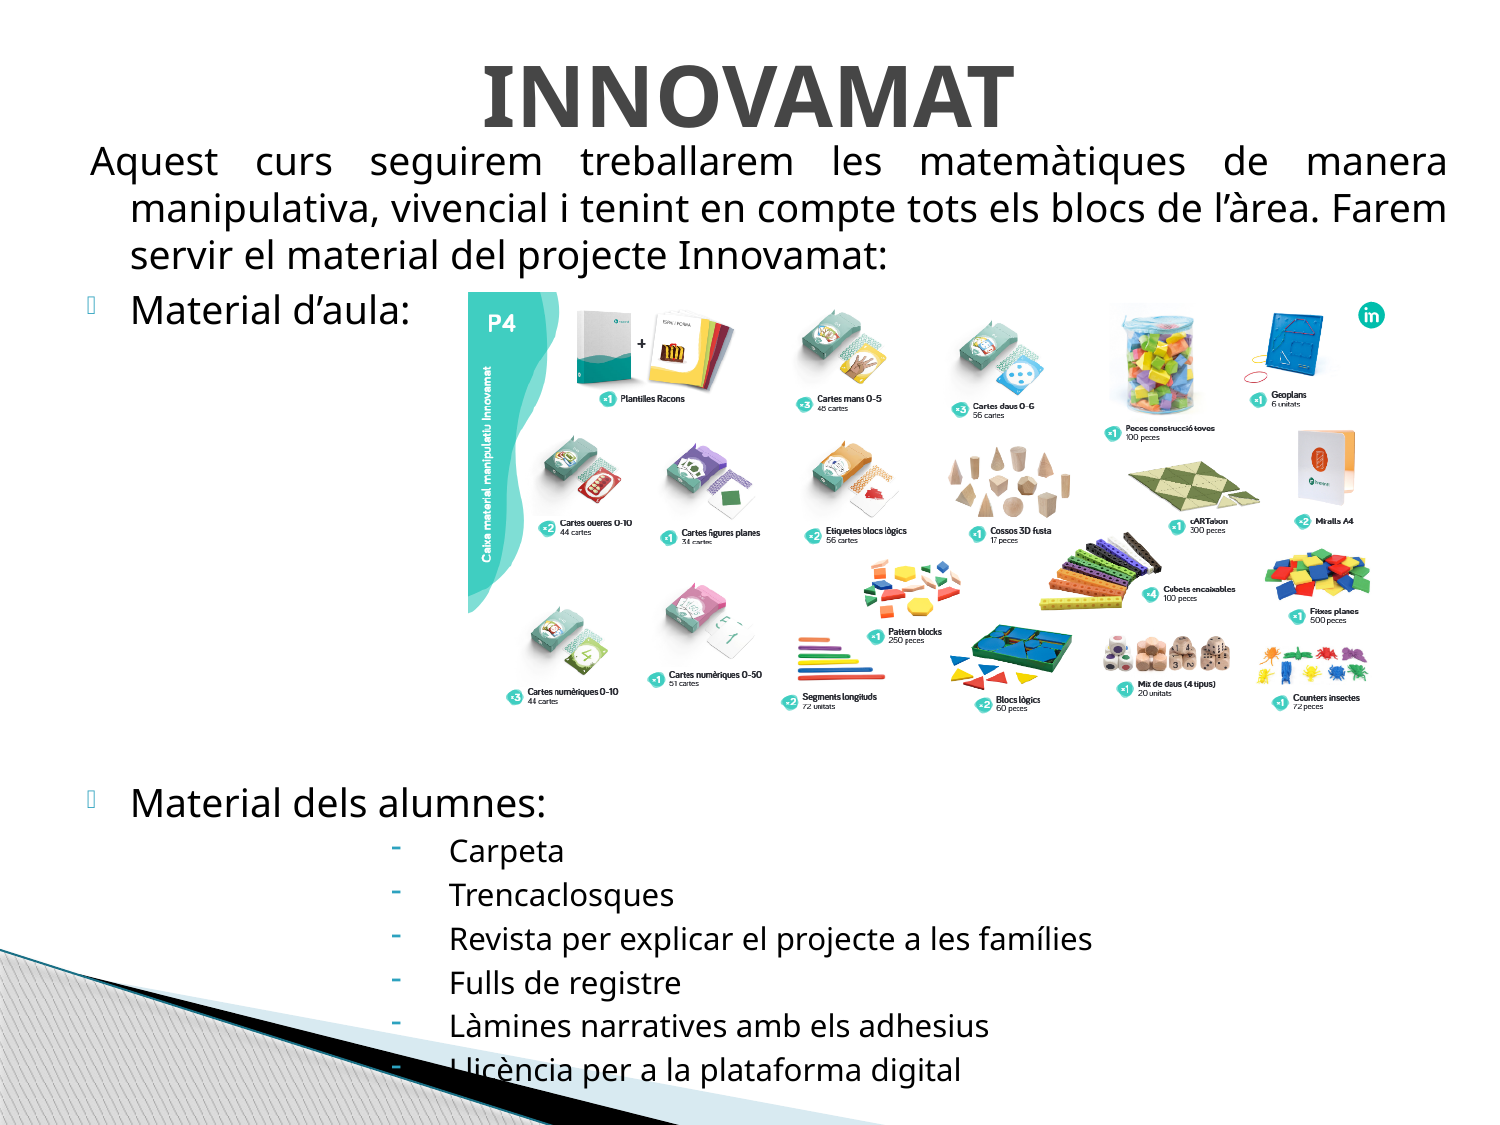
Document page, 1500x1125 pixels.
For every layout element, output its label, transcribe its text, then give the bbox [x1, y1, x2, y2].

list Aquest curs seguirem treballarem les matemàtiques de manera manipulativa, vivencial i tenint en compte tots els blocs de l’àrea. Farem servir el material del projecte Innovamat: Material d’aula: Material dels alumnes: Carpeta Trencaclosques Revista per explicar el projecte a les famílies Fulls de registre Làmines narratives amb els adhesius Llicència per a la plataforma digital [58, 128, 1465, 1102]
picture [468, 292, 1392, 727]
title INNOVAMAT [75, 0, 1425, 188]
